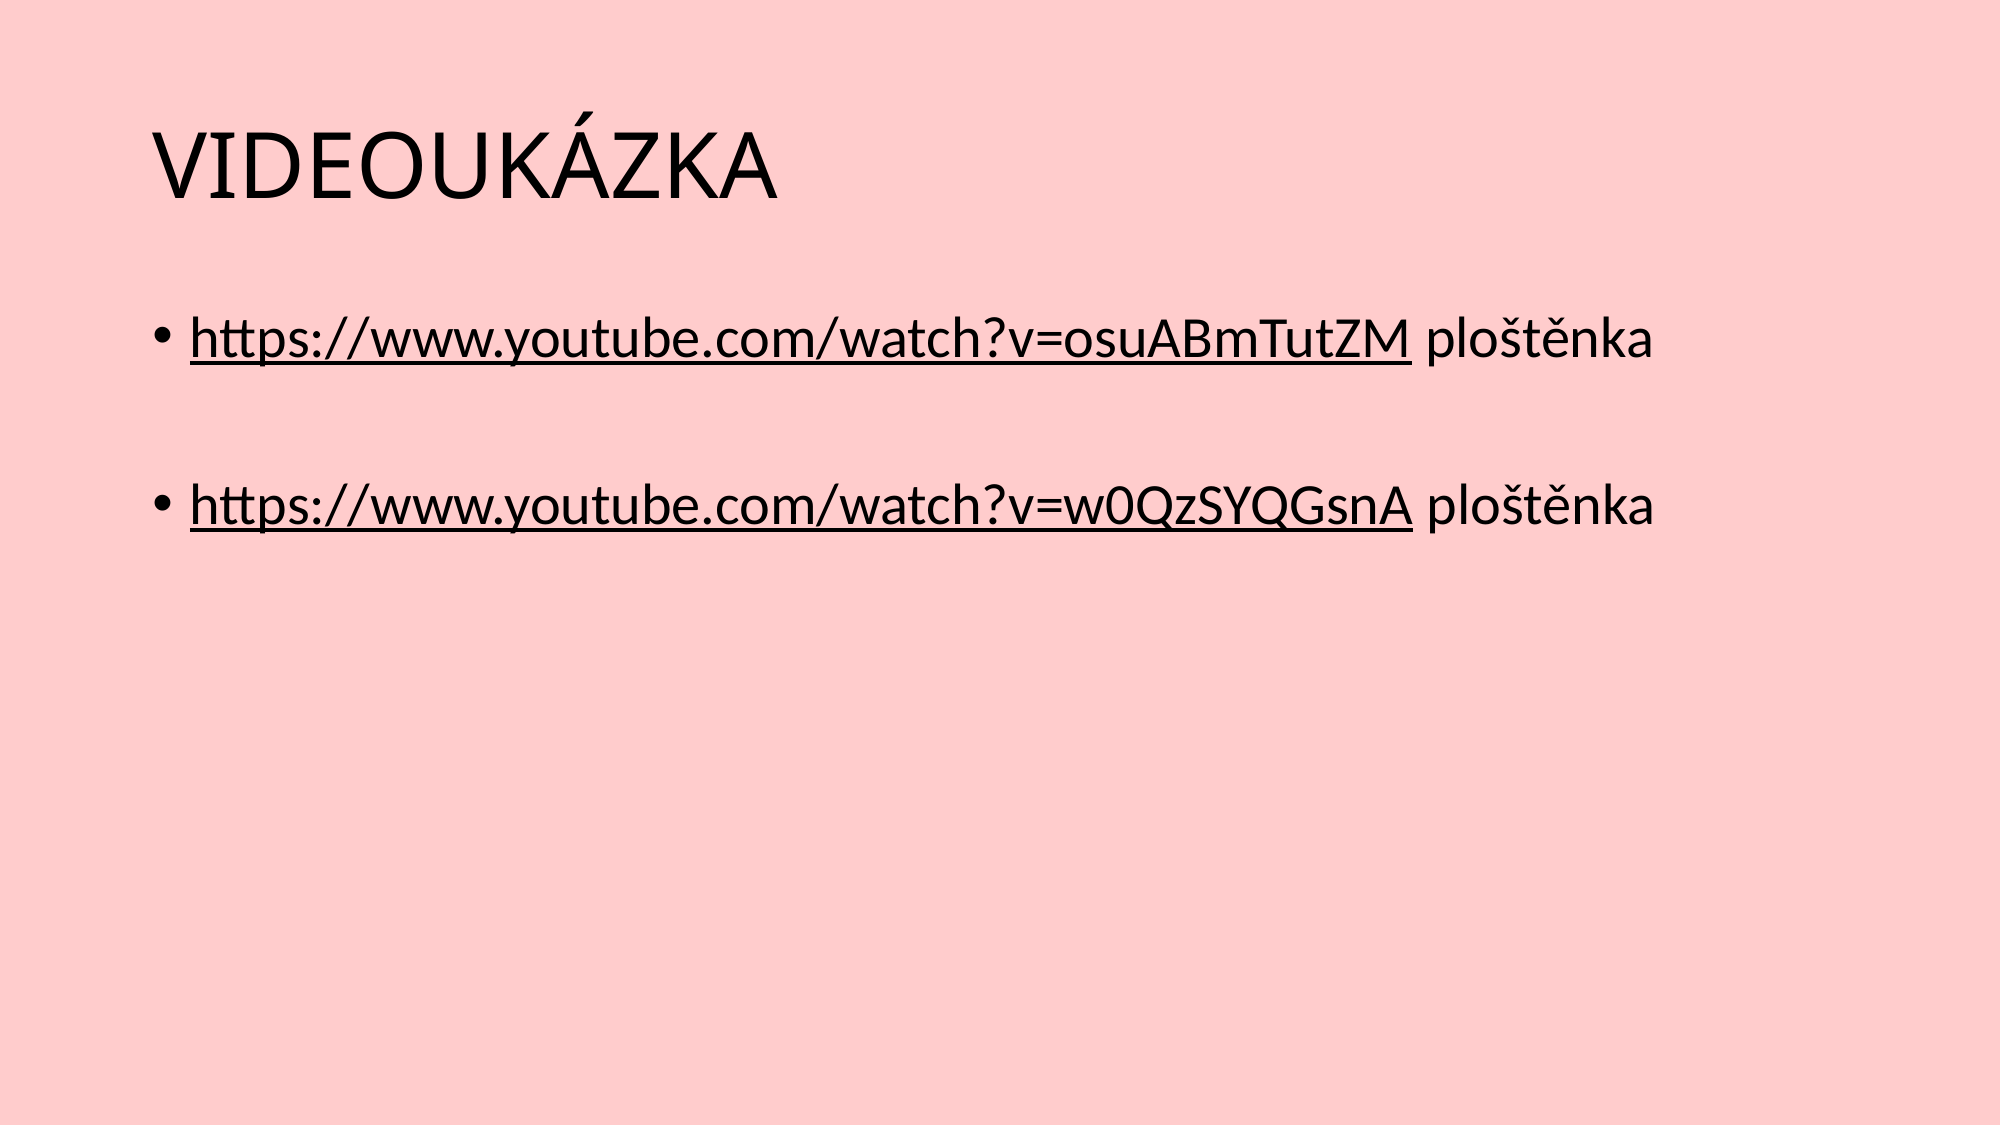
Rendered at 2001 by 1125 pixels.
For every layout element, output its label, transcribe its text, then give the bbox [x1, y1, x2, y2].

title VIDEOUKÁZKA [137, 59, 1863, 278]
list https://www.youtube.com/watch?v=osuABmTutZM ploštěnka https://www.youtube.com/watch?v=w0QzSYQGsnA ploštěnka [137, 299, 1863, 1014]
